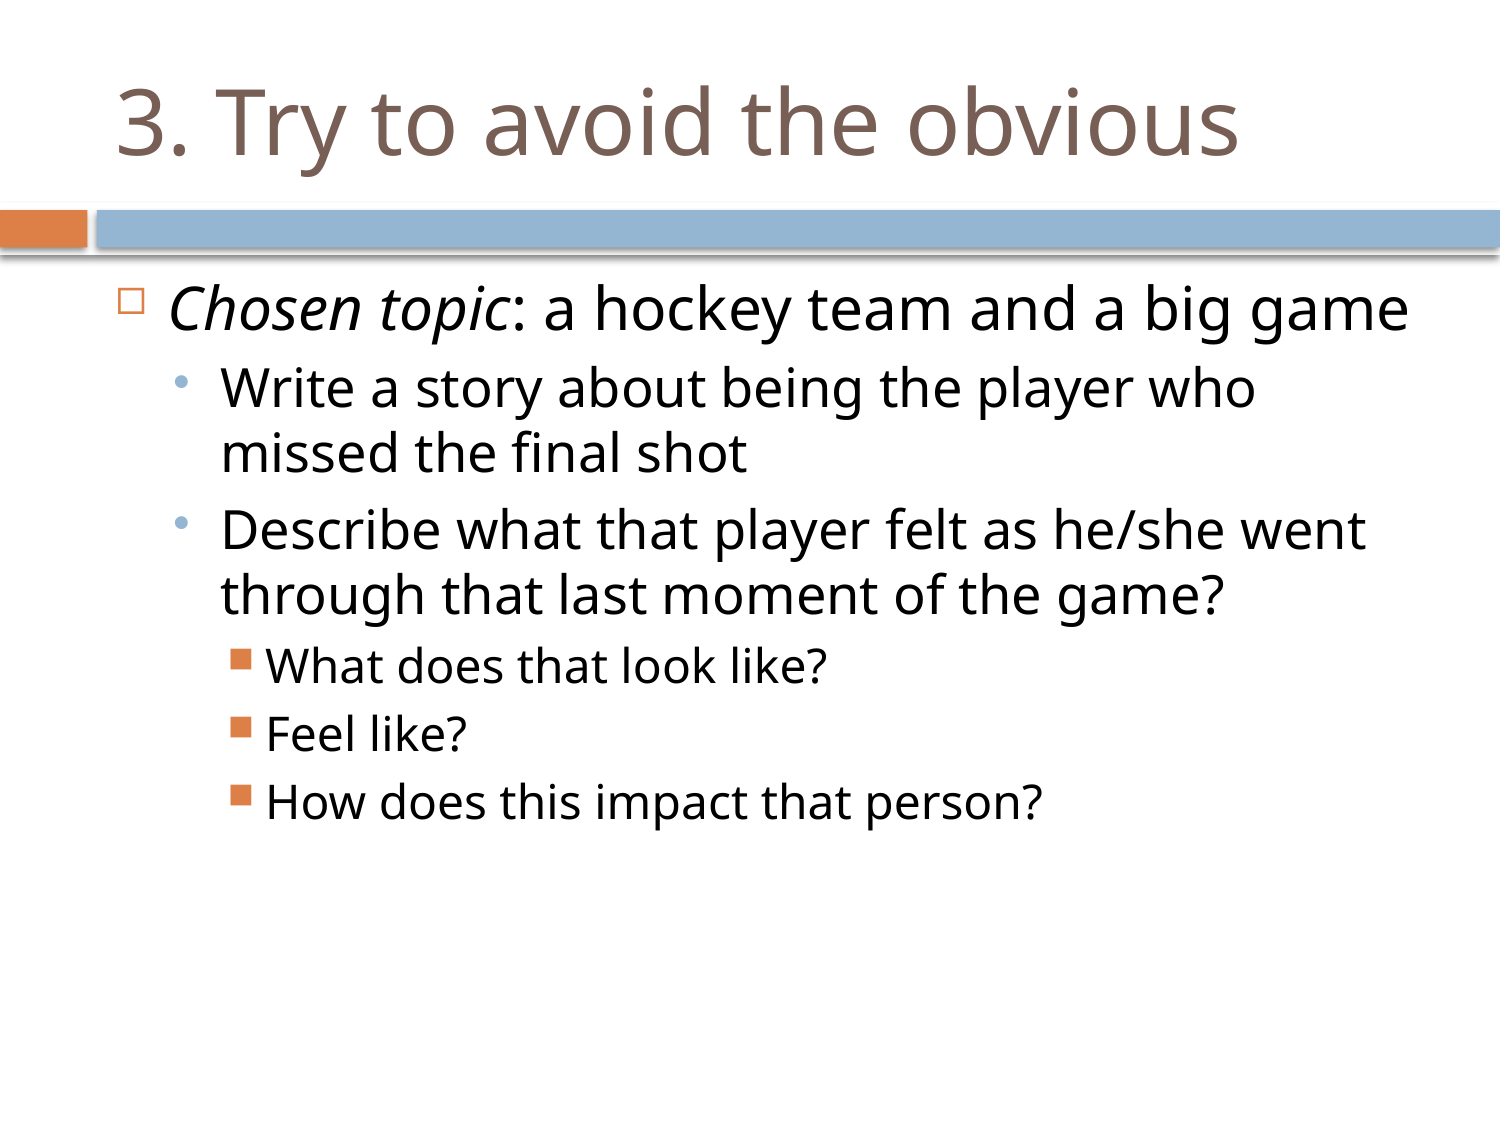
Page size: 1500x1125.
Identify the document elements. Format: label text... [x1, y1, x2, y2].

title 3. Try to avoid the obvious [100, 37, 1438, 200]
list Chosen topic: a hockey team and a big game Write a story about being the player who missed the final shot Describe what that player felt as he/she went through that last moment of the game? What does that look like? Feel like? How does this impact that person? [100, 262, 1438, 1000]
